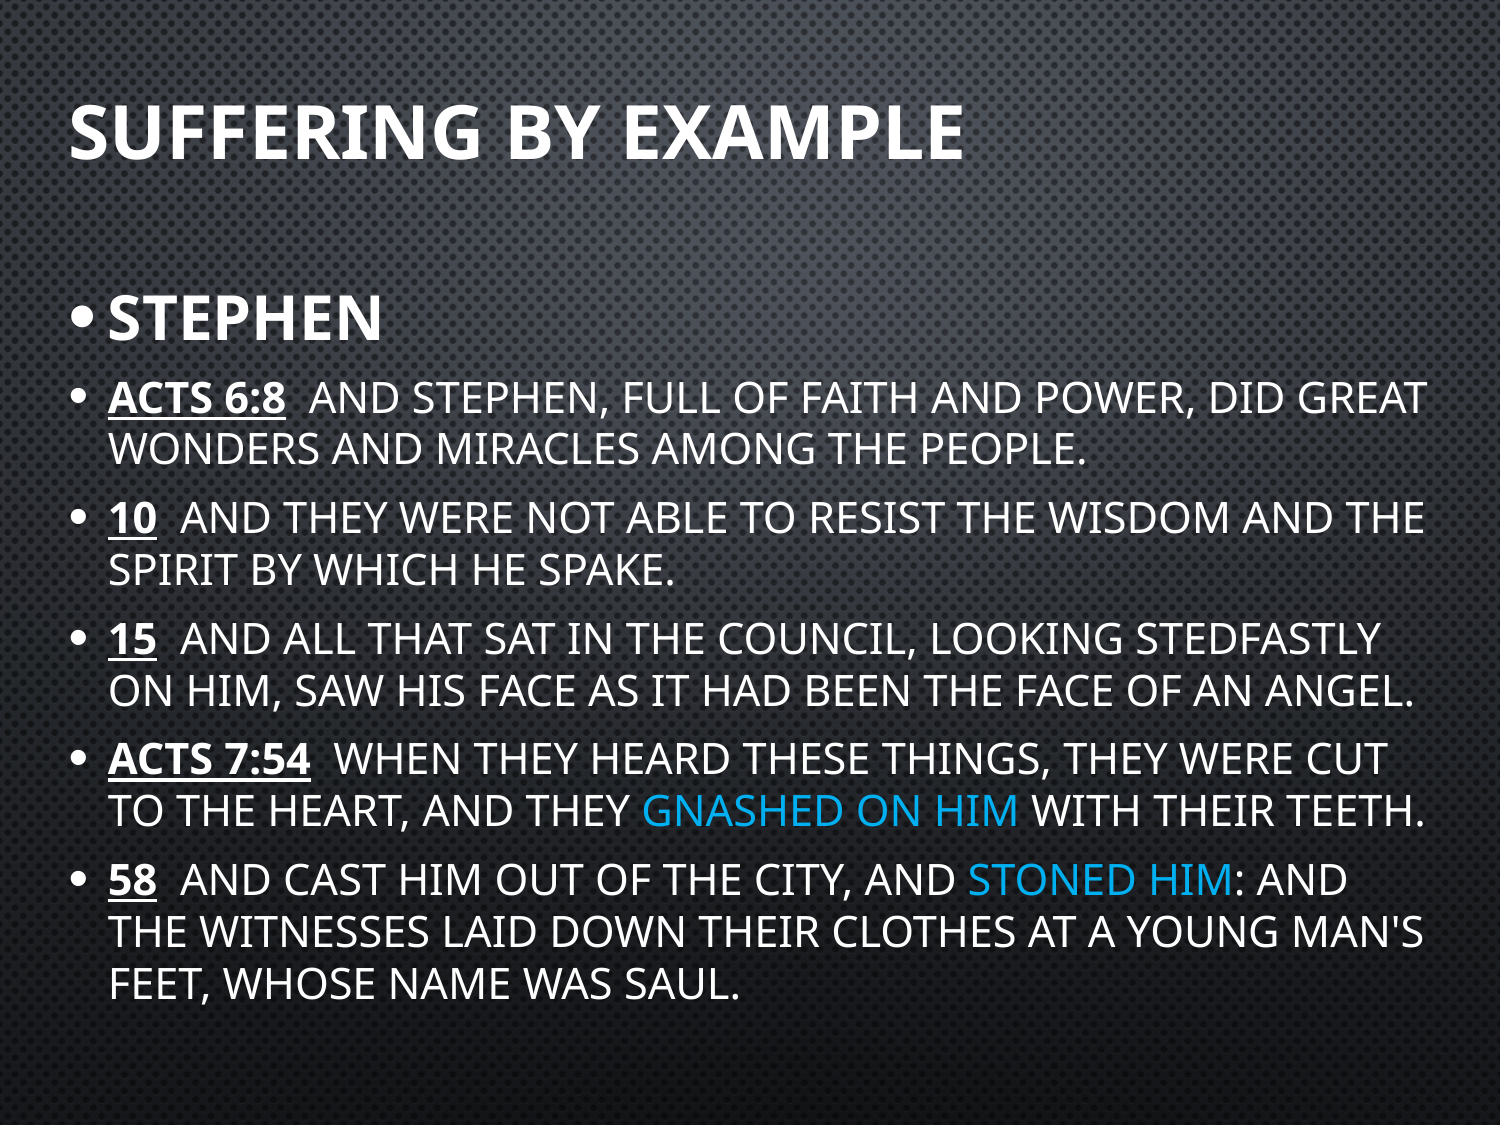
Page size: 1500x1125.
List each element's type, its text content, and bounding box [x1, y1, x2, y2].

list Stephen Acts 6:8 And Stephen, full of faith and power, did great wonders and miracles among the people. 10 And they were not able to resist the wisdom and the spirit by which he spake. 15 And all that sat in the council, looking stedfastly on him, saw his face as it had been the face of an angel. Acts 7:54 When they heard these things, they were cut to the heart, and they gnashed on him with their teeth. 58 And cast him out of the city, and stoned him: and the witnesses laid down their clothes at a young man's feet, whose name was Saul. [53, 231, 1445, 1056]
title Suffering by example [53, 47, 1286, 212]
